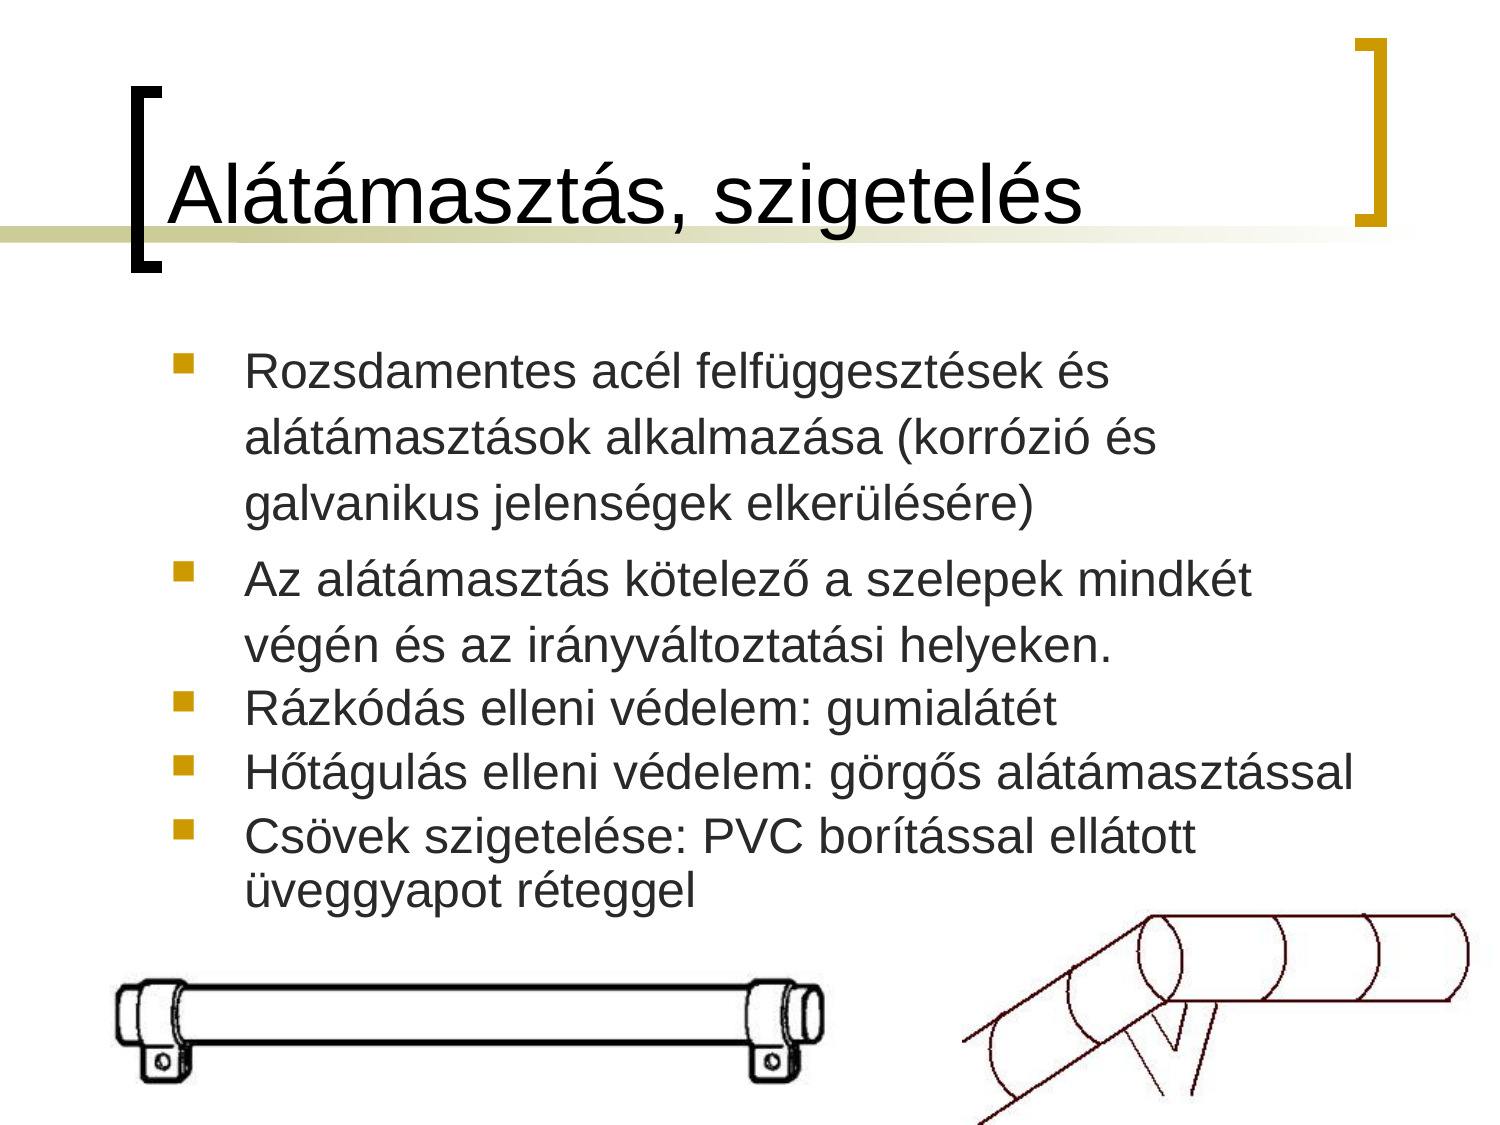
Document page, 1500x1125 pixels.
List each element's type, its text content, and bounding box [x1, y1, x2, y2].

picture [88, 940, 845, 1095]
list Rozsdamentes acél felfüggesztések és alátámasztások alkalmazása (korrózió és galvanikus jelenségek elkerülésére) Az alátámasztás kötelező a szelepek mindkét végén és az irányváltoztatási helyeken. Rázkódás elleni védelem: gumialátét Hőtágulás elleni védelem: görgős alátámasztással Csövek szigetelése: PVC borítással ellátott üveggyapot réteggel [155, 324, 1413, 1000]
title Alátámasztás, szigetelés [152, 15, 1328, 248]
picture [962, 886, 1500, 1125]
text_box [725, 537, 775, 588]
